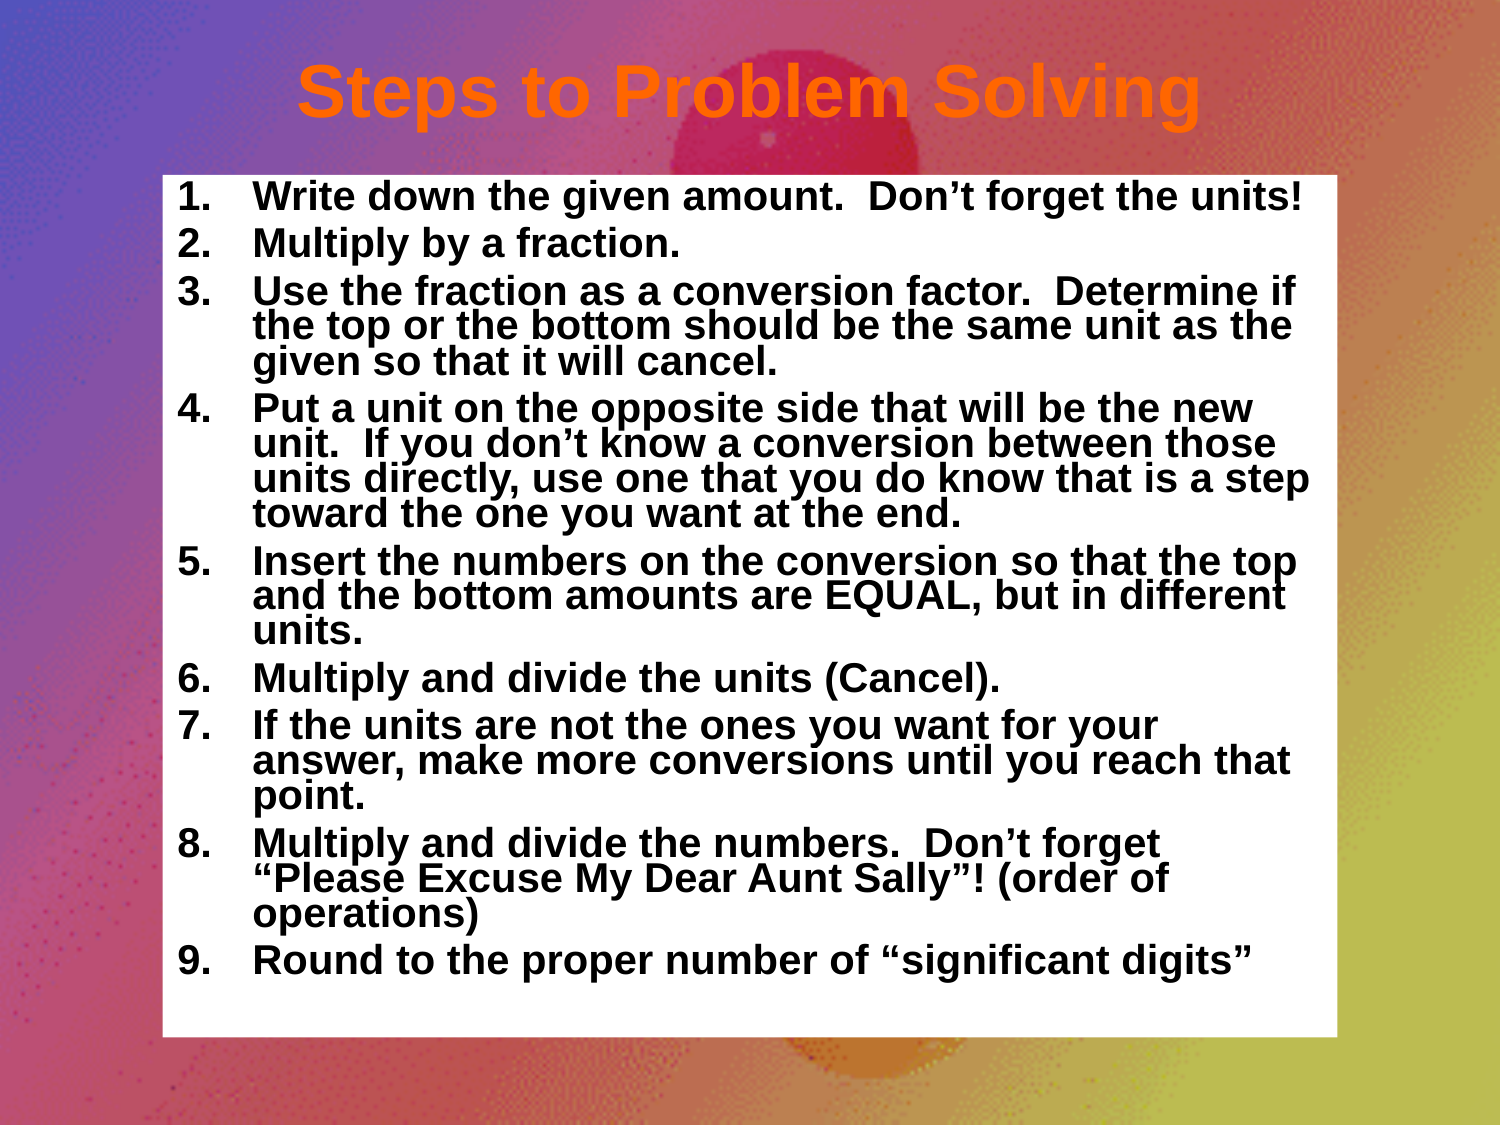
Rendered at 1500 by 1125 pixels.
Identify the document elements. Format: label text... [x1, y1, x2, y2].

list Write down the given amount. Don’t forget the units! Multiply by a fraction. Use the fraction as a conversion factor. Determine if the top or the bottom should be the same unit as the given so that it will cancel. Put a unit on the opposite side that will be the new unit. If you don’t know a conversion between those units directly, use one that you do know that is a step toward the one you want at the end. Insert the numbers on the conversion so that the top and the bottom amounts are EQUAL, but in different units. Multiply and divide the units (Cancel). If the units are not the ones you want for your answer, make more conversions until you reach that point. Multiply and divide the numbers. Don’t forget “Please Excuse My Dear Aunt Sally”! (order of operations) Round to the proper number of “significant digits” [162, 174, 1338, 1038]
title Steps to Problem Solving [162, 0, 1338, 174]
picture [0, 0, 1500, 1125]
